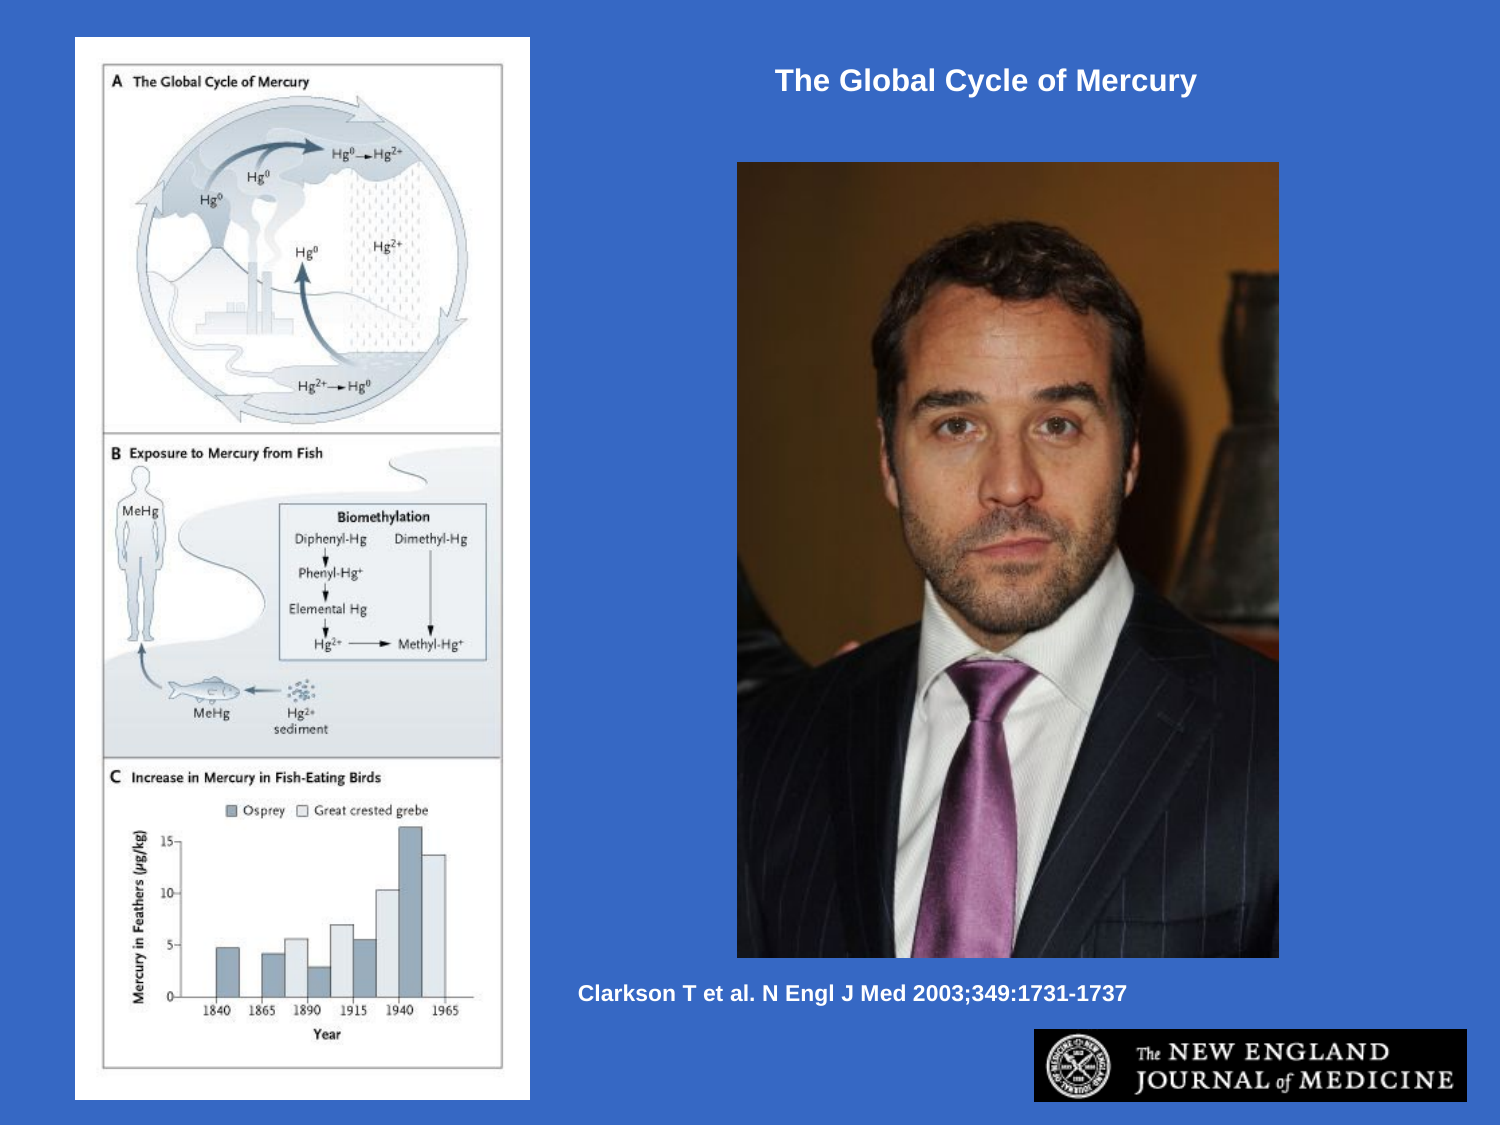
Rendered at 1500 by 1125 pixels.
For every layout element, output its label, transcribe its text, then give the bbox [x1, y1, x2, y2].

text_box Clarkson T et al. N Engl J Med 2003;349:1731-1737 [577, 980, 1500, 1007]
picture [737, 162, 1279, 959]
text_box The Global Cycle of Mercury [533, 62, 1474, 99]
picture [1034, 1029, 1467, 1102]
picture [74, 37, 530, 1101]
